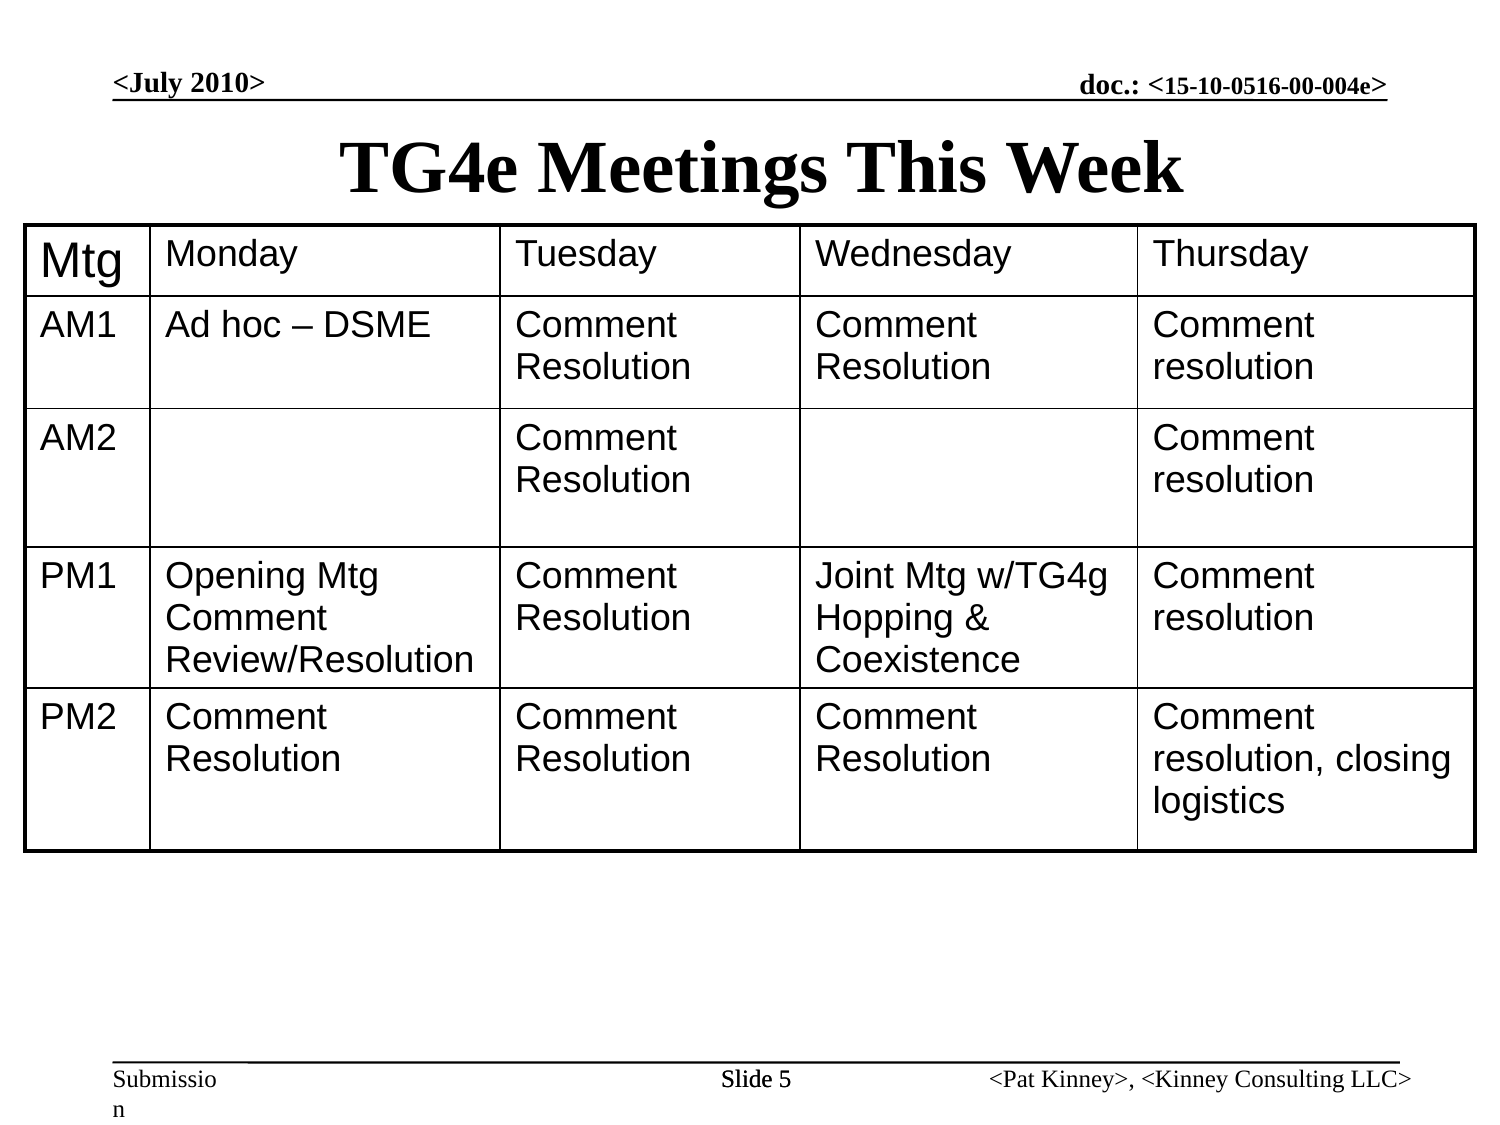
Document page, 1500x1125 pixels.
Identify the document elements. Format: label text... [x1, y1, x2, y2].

table_cell Comment Resolution [151, 689, 499, 849]
table_cell Comment Resolution [501, 548, 799, 687]
table_header Mtg [27, 227, 149, 295]
table_cell [801, 409, 1137, 546]
table_cell Comment Resolution [501, 297, 799, 408]
table_cell AM2 [27, 409, 149, 546]
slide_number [112, 62, 376, 99]
table_header Thursday [1138, 227, 1473, 295]
table_cell Comment Resolution [801, 297, 1137, 408]
table_cell PM2 [27, 689, 149, 849]
table_cell Ad hoc – DSME [151, 297, 499, 408]
table_cell [151, 409, 499, 546]
text_box Slide 5 [675, 1062, 838, 1093]
table_header Tuesday [501, 227, 799, 295]
table_cell Comment resolution [1138, 409, 1473, 546]
table_header Monday [151, 227, 499, 295]
table_cell Opening Mtg Comment Review/Resolution [151, 548, 499, 687]
table_cell Comment resolution [1138, 297, 1473, 408]
footer <Pat Kinney>, <Kinney Consulting LLC> [899, 1061, 1413, 1093]
table_cell PM1 [27, 548, 149, 687]
table_cell Comment resolution [1138, 548, 1473, 687]
table_cell Comment Resolution [501, 689, 799, 849]
table_cell AM1 [27, 297, 149, 408]
title TG4e Meetings This Week [124, 74, 1401, 223]
table_cell Comment Resolution [501, 409, 799, 546]
table_cell Comment Resolution [801, 689, 1137, 849]
table_cell Comment resolution, closing logistics [1138, 689, 1473, 849]
table_cell Joint Mtg w/TG4g Hopping & Coexistence [801, 548, 1137, 687]
table_header Wednesday [801, 227, 1137, 295]
